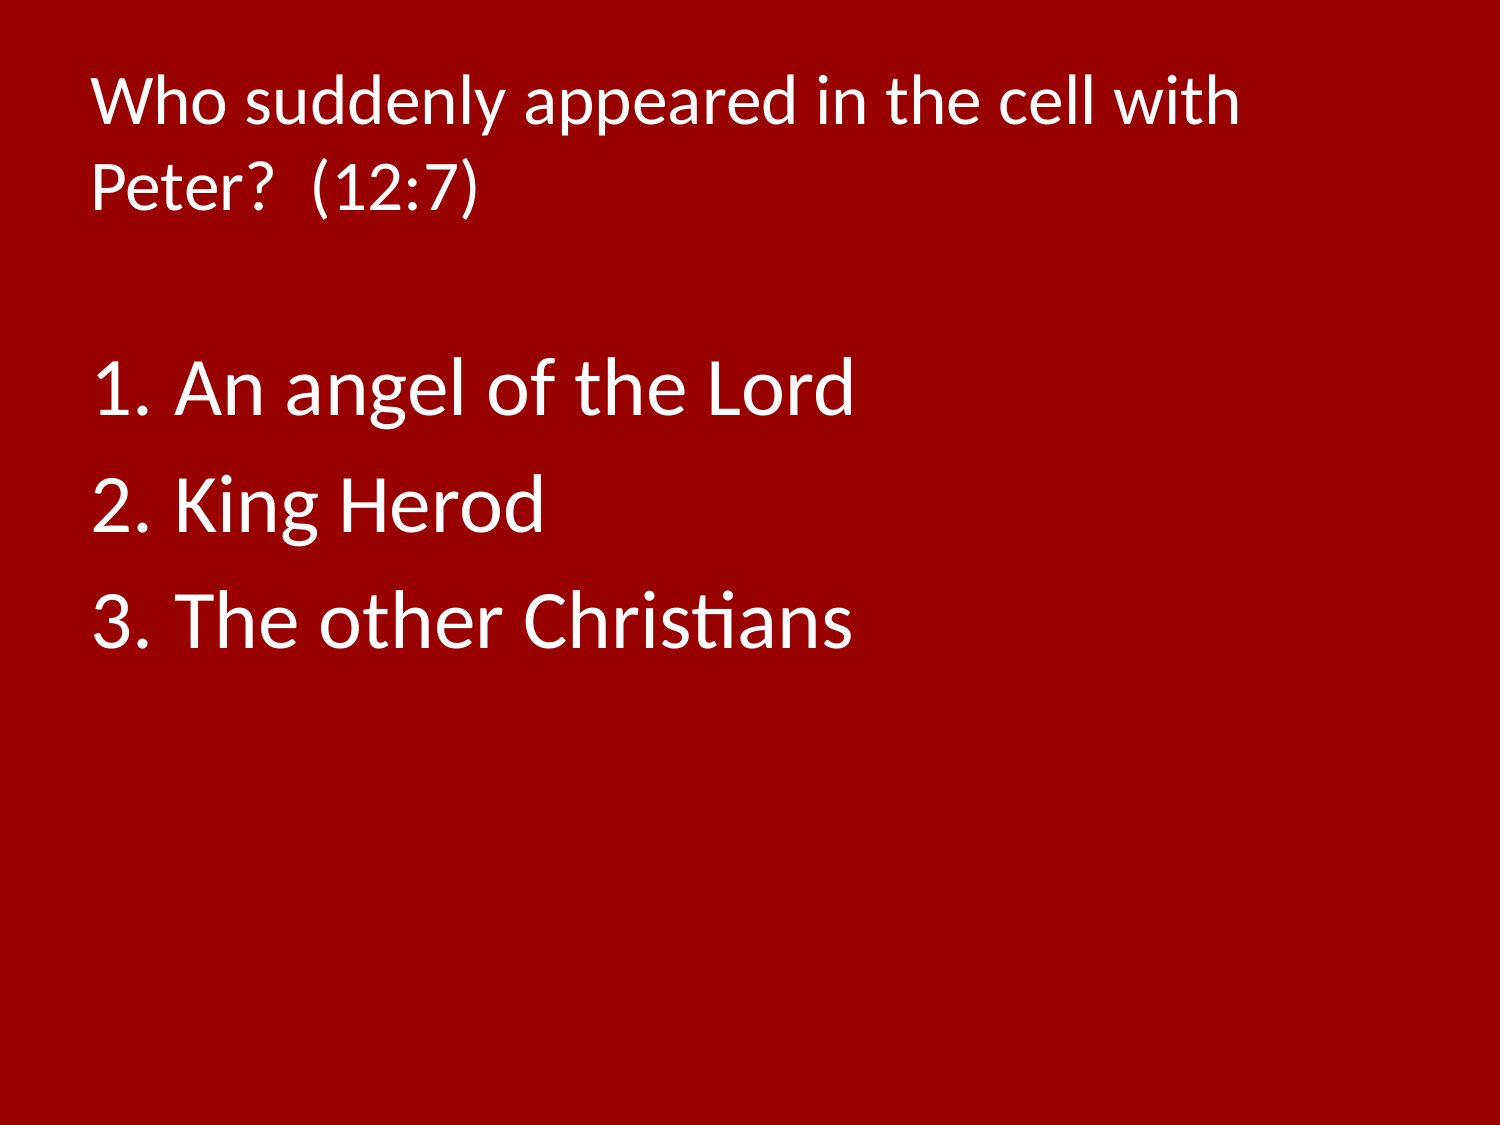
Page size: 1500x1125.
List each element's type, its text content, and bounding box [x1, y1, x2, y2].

list An angel of the Lord King Herod The other Christians [75, 324, 1425, 1005]
title Who suddenly appeared in the cell with Peter? (12:7) [75, 45, 1425, 233]
